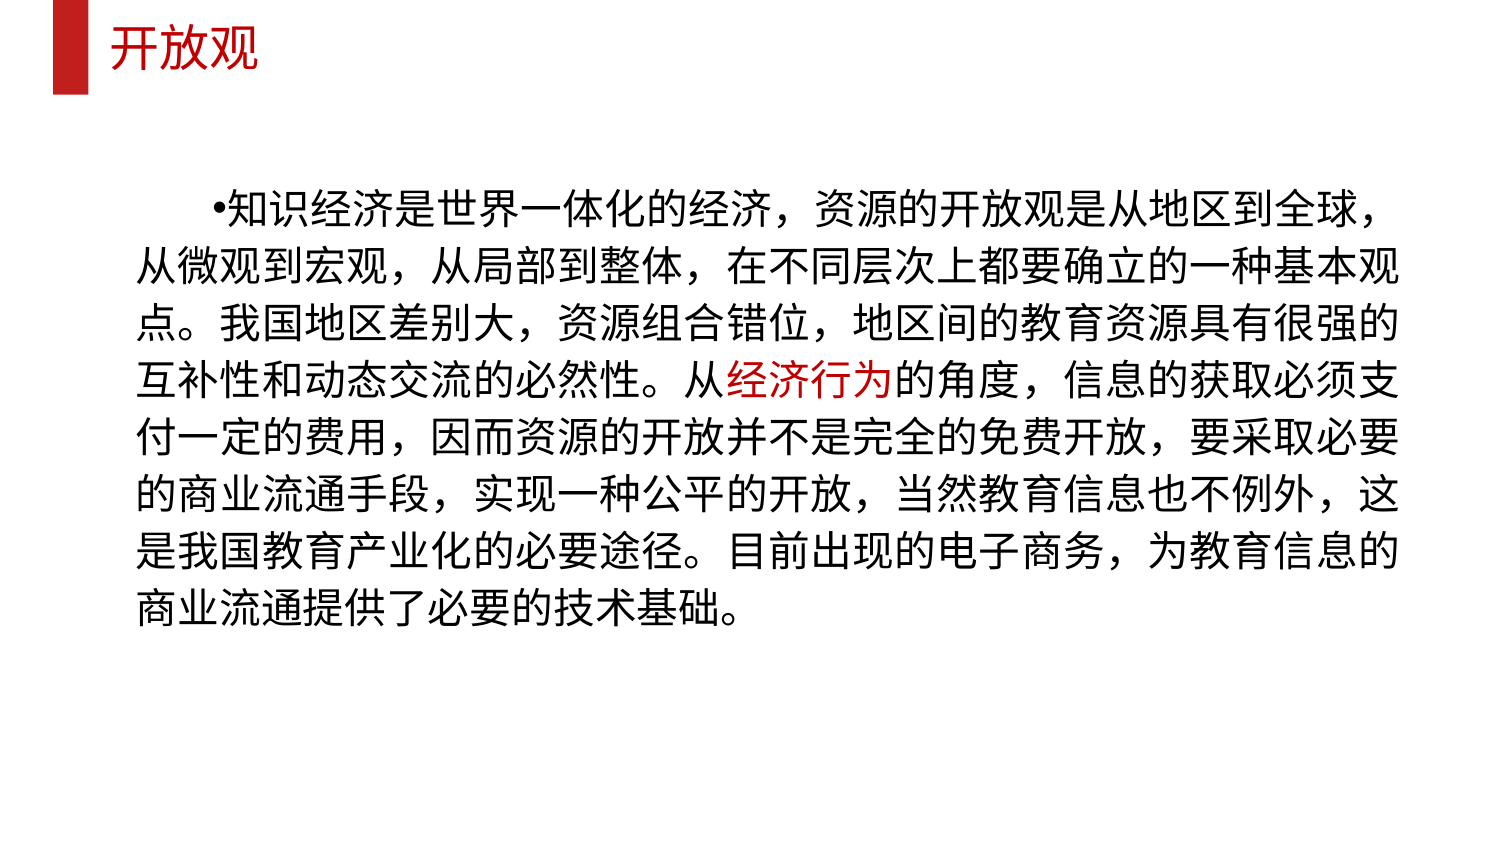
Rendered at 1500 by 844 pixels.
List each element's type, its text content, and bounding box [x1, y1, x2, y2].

text_box 知识经济是世界一体化的经济，资源的开放观是从地区到全球，从微观到宏观，从局部到整体，在不同层次上都要确立的一种基本观点。我国地区差别大，资源组合错位，地区间的教育资源具有很强的互补性和动态交流的必然性。从经济行为的角度，信息的获取必须支付一定的费用，因而资源的开放并不是完全的免费开放，要采取必要的商业流通手段，实现一种公平的开放，当然教育信息也不例外，这是我国教育产业化的必要途径。目前出现的电子商务，为教育信息的商业流通提供了必要的技术基础。 [64, 168, 1415, 647]
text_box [52, 0, 940, 95]
